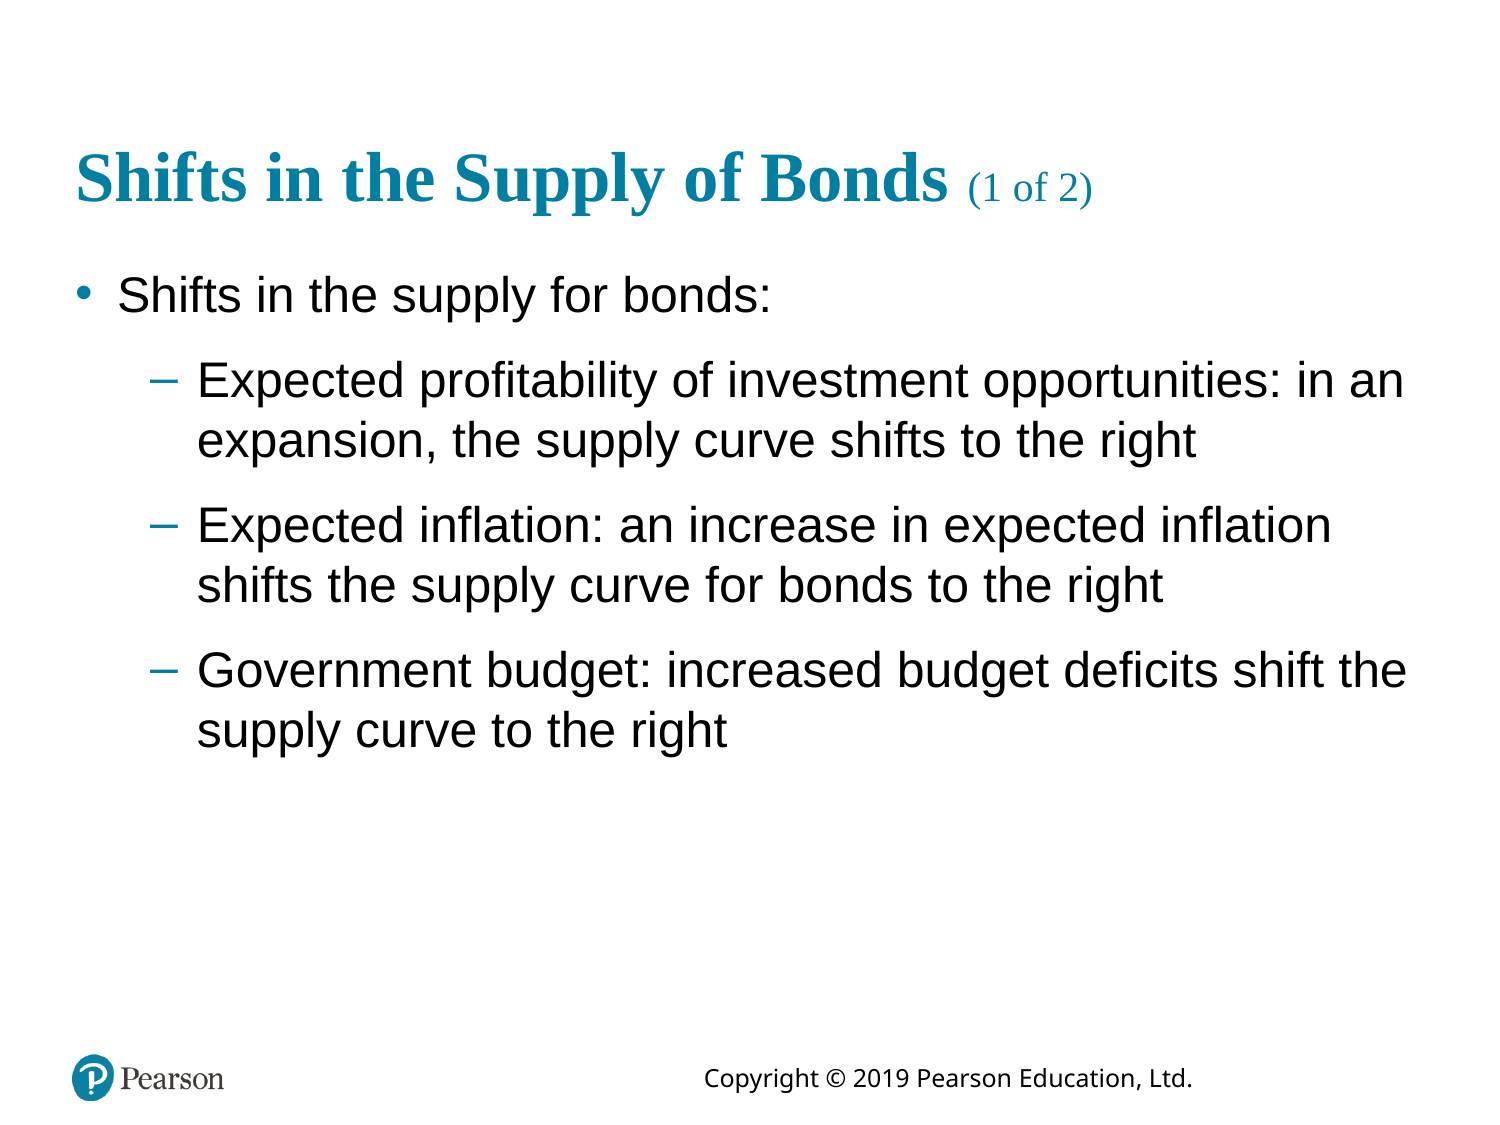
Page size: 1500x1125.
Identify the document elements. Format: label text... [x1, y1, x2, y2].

title Shifts in the Supply of Bonds (1 of 2) [75, 35, 1425, 216]
picture [99, 1054, 224, 1101]
picture [72, 1087, 83, 1101]
picture [72, 1054, 89, 1072]
picture [81, 1064, 107, 1089]
list Shifts in the supply for bonds: Expected profitability of investment opportunities: in an expansion, the supply curve shifts to the right Expected inflation: an increase in expected inflation shifts the supply curve for bonds to the right Government budget: increased budget deficits shift the supply curve to the right [75, 262, 1425, 1005]
